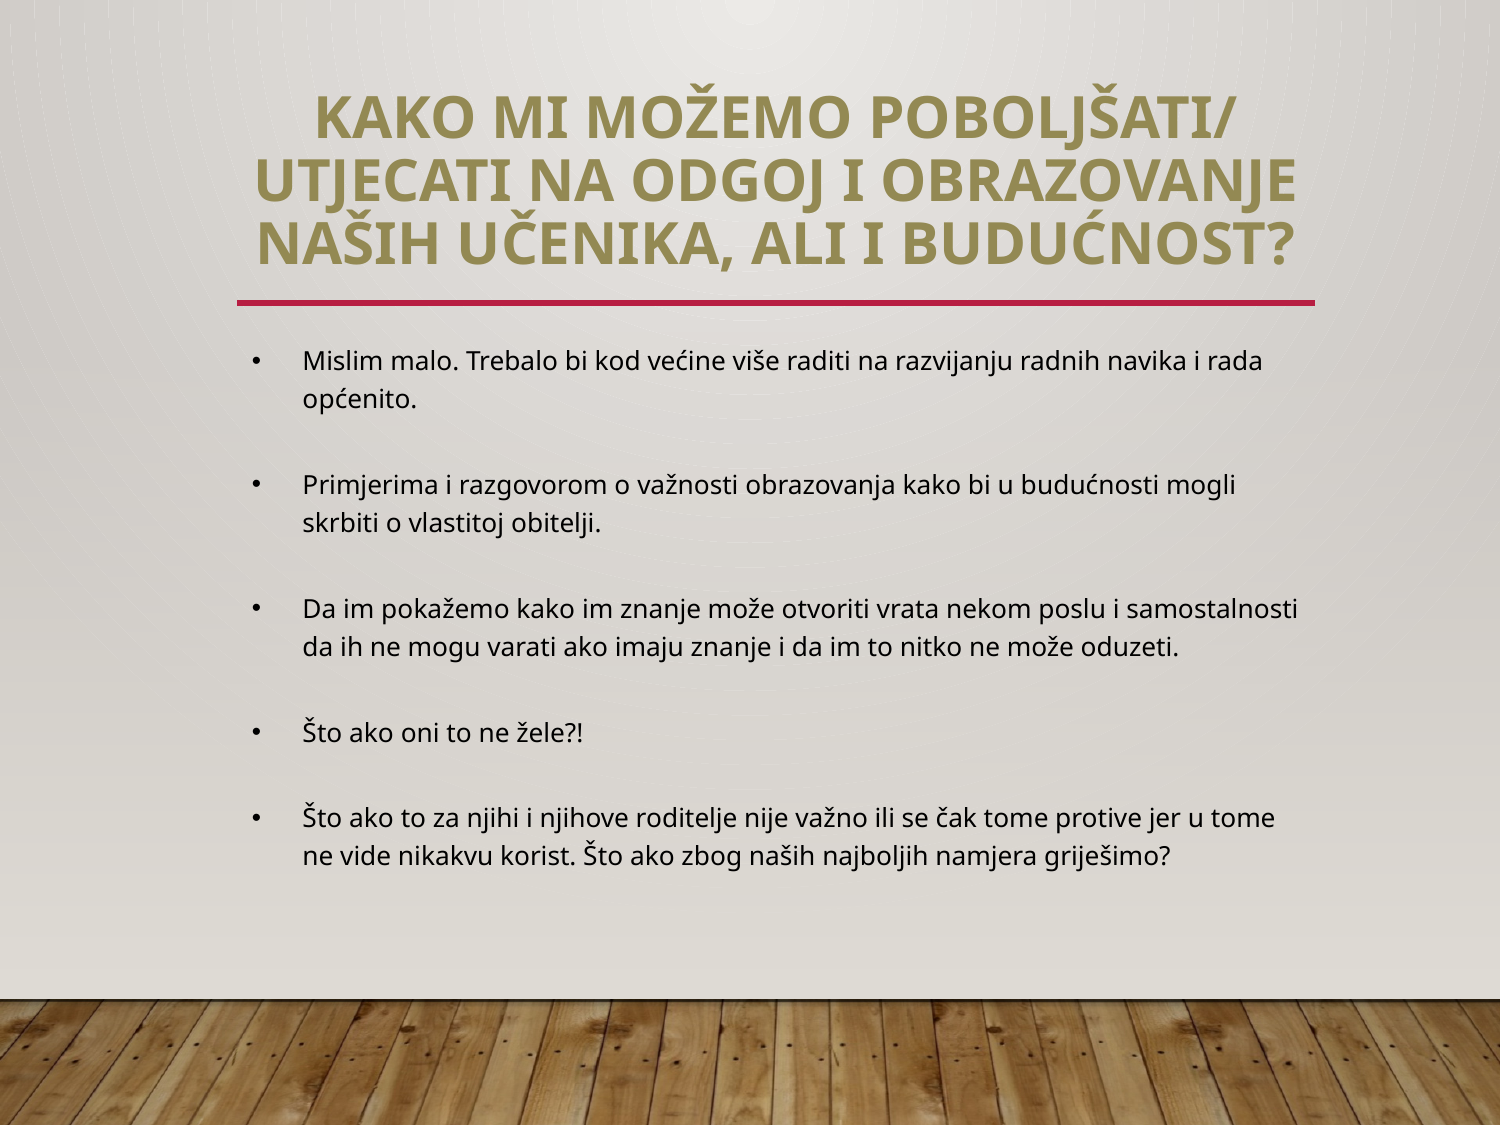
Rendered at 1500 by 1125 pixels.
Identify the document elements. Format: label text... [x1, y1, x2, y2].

picture [0, 999, 1500, 1125]
title Kako mi možemo poboljšati/ utjecati na odgoj i obrazovanje naših učenika, ali i budućnost? [236, 131, 1315, 305]
list Mislim malo. Trebalo bi kod većine više raditi na razvijanju radnih navika i rada općenito. Primjerima i razgovorom o važnosti obrazovanja kako bi u budućnosti mogli skrbiti o vlastitoj obitelji. Da im pokažemo kako im znanje može otvoriti vrata nekom poslu i samostalnosti da ih ne mogu varati ako imaju znanje i da im to nitko ne može oduzeti. Što ako oni to ne žele?! Što ako to za njihi i njihove roditelje nije važno ili se čak tome protive jer u tome ne vide nikakvu korist. Što ako zbog naših najboljih namjera griješimo? [236, 330, 1315, 897]
